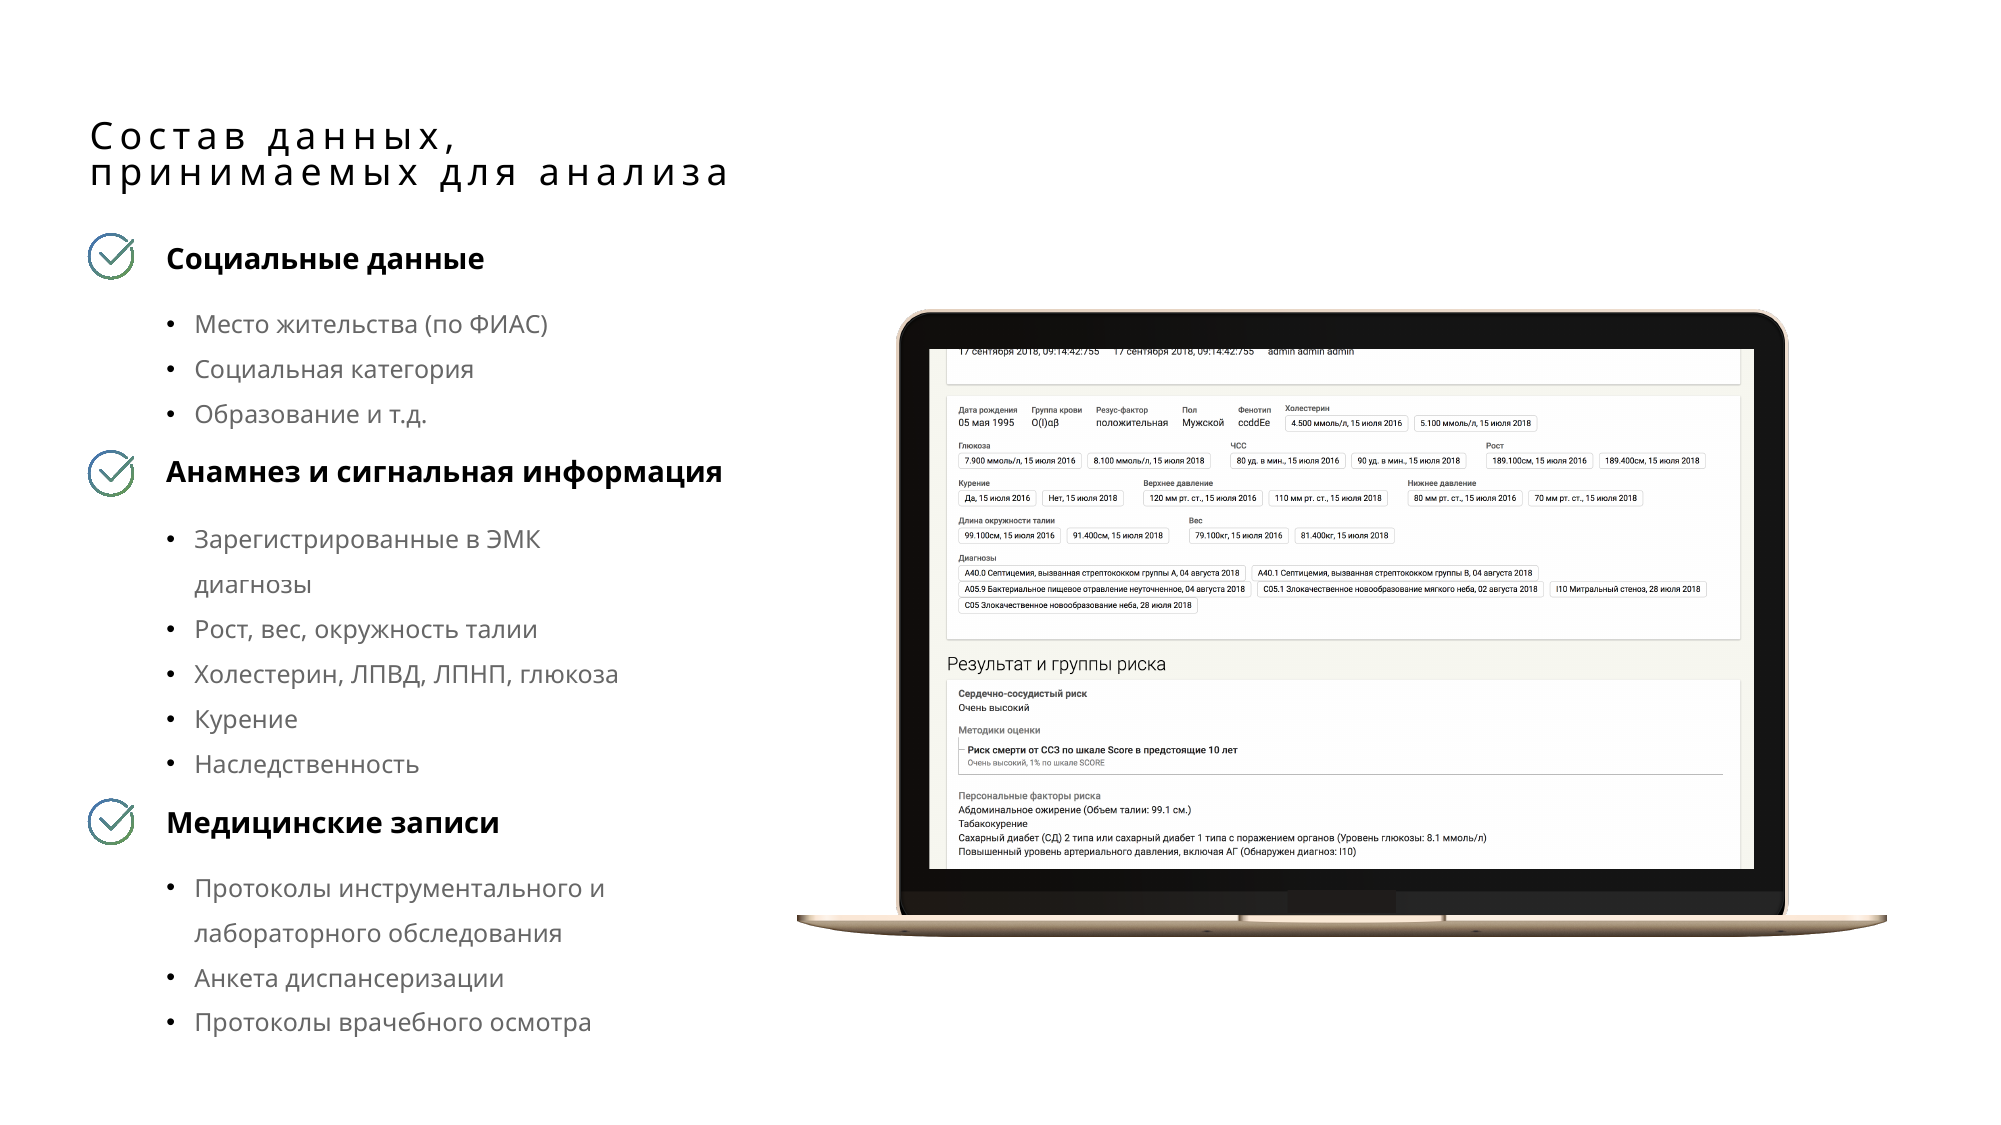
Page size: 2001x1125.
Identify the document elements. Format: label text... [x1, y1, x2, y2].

text_box Социальные данные [166, 233, 771, 276]
text_box Медицинские записи [166, 797, 771, 840]
text_box Протоколы инструментального и лабораторного обследования Анкета диспансеризации Протоколы врачебного осмотра [166, 857, 643, 1037]
text_box [87, 798, 134, 845]
text_box Состав данных, принимаемых для анализа [89, 121, 770, 194]
text_box Анамнез и сигнальная информация [166, 446, 771, 489]
text_box [87, 233, 134, 280]
text_box Зарегистрированные в ЭМК диагнозы Рост, вес, окружность талии Холестерин, ЛПВД, ЛПНП, глюкоза Курение Наследственность [166, 508, 643, 779]
text_box [87, 450, 134, 497]
text_box Место жительства (по ФИАС) Социальная категория Образование и т.д. [166, 293, 643, 429]
picture [797, 309, 1887, 950]
